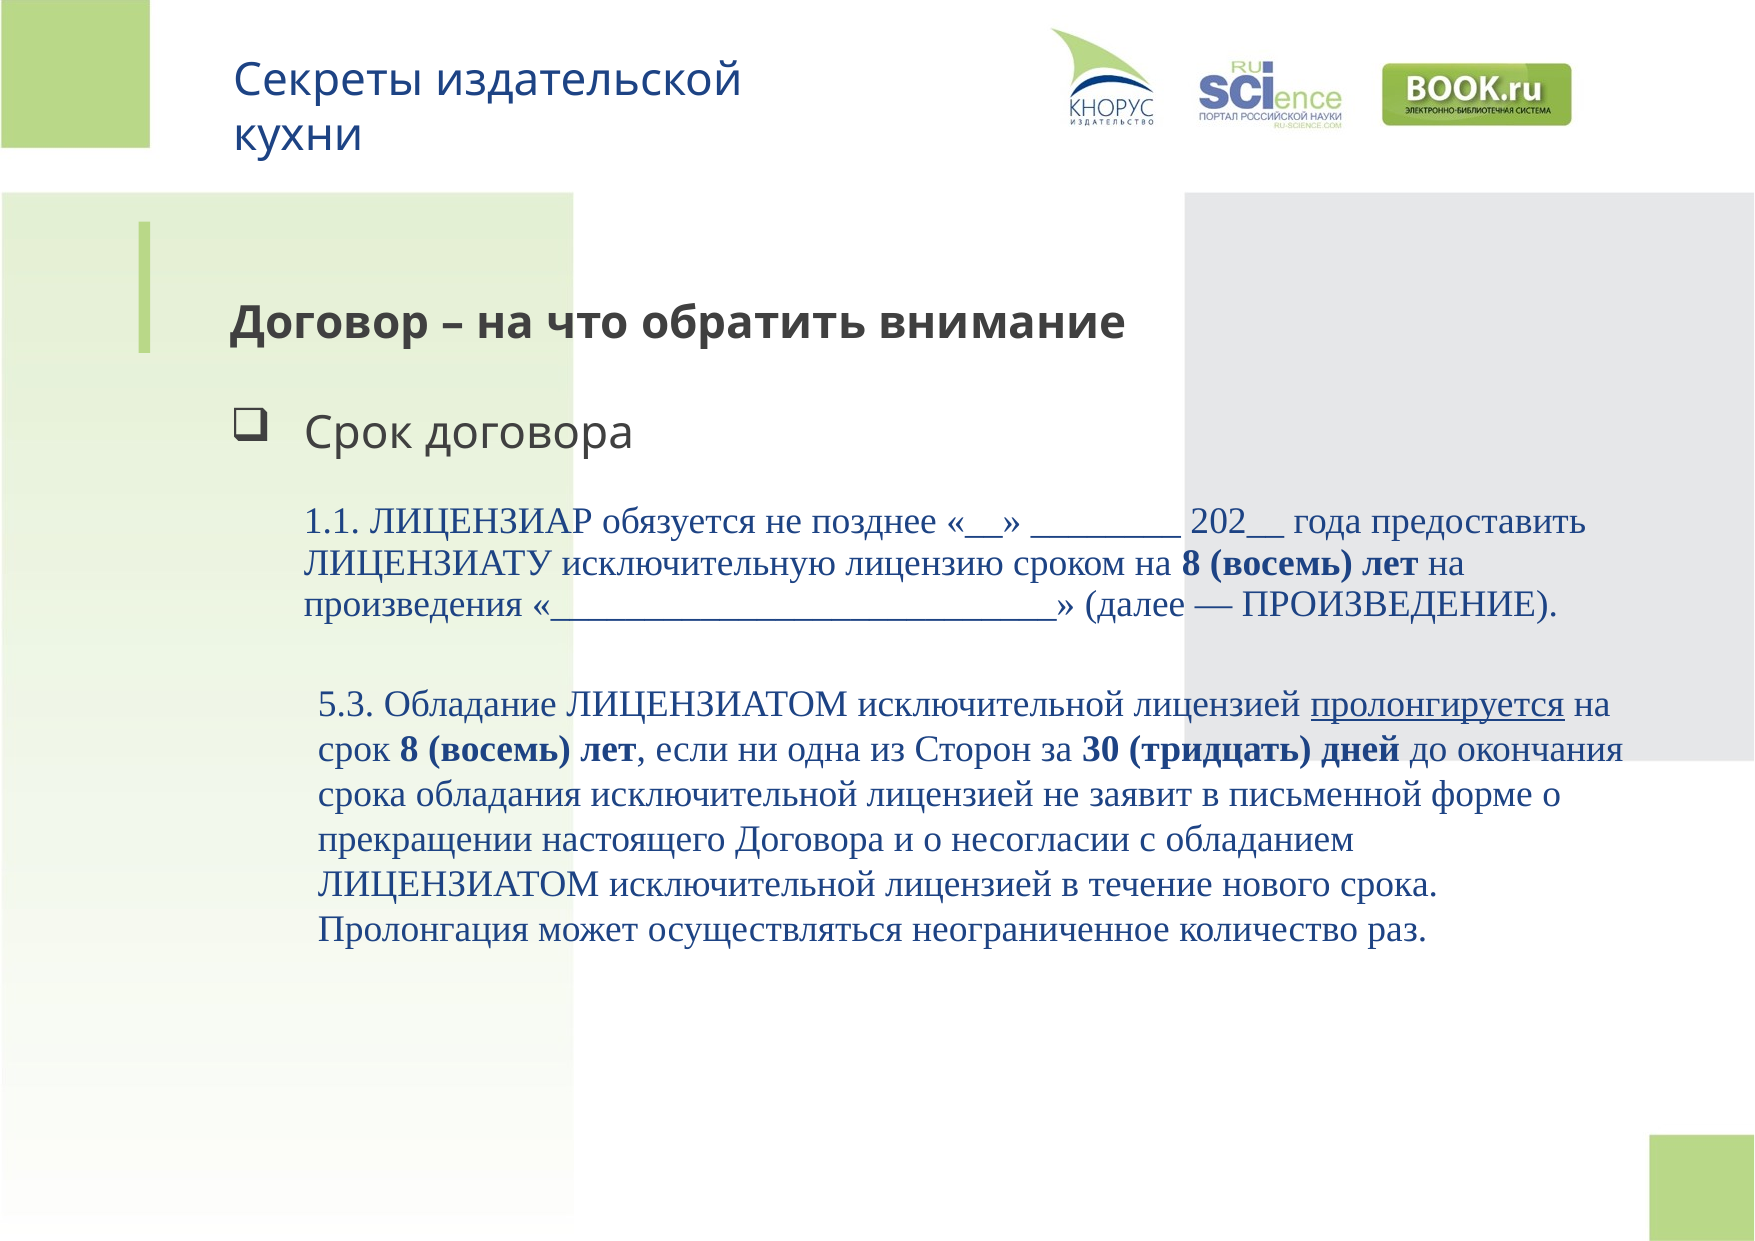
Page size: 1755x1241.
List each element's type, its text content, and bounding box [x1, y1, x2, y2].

text_box [137, 220, 152, 355]
text_box Договор – на что обратить внимание Срок договора 1.1. ЛИЦЕНЗИАР обязуется не позднее «__» ________ 202__ года предоставить ЛИЦЕНЗИАТУ исключительную лицензию сроком на 8 (восемь) лет на произведения «___________________________» (далее — ПРОИЗВЕДЕНИЕ). 5.3. Обладание ЛИЦЕНЗИАТОМ исключительной лицензией пролонгируется на срок 8 (восемь) лет, если ни одна из Сторон за 30 (тридцать) дней до окончания срока обладания исключительной лицензией не заявит в письменной форме о прекращении настоящего Договора и о несогласии с обладанием ЛИЦЕНЗИАТОМ исключительной лицензией в течение нового срока. Пролонгация может осуществляться неограниченное количество раз. [215, 285, 1650, 1057]
text_box Секреты издательской кухни [215, 65, 889, 144]
picture [0, 0, 1755, 1241]
